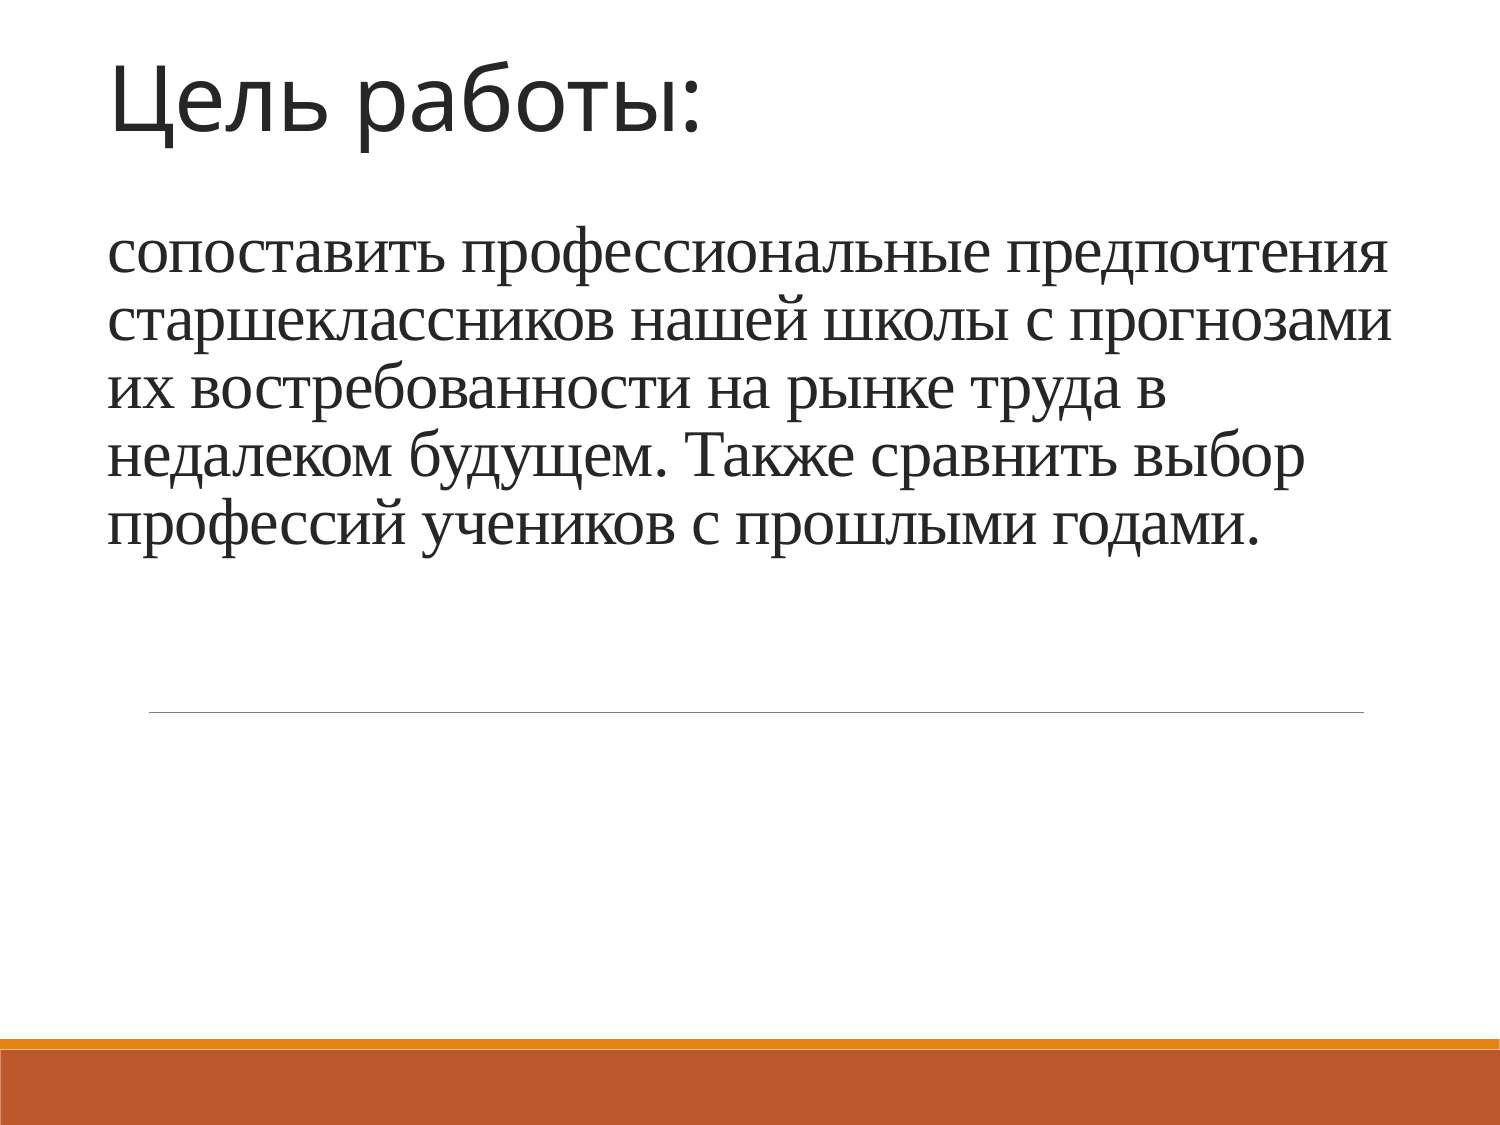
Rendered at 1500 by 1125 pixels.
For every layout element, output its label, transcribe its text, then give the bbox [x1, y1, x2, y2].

title Цель работы: сопоставить профессиональные предпочтения старшеклассников нашей школы с прогнозами их востребованности на рынке труда в недалеком будущем. Также сравнить выбор профессий учеников с прошлыми годами. [92, 42, 1416, 646]
